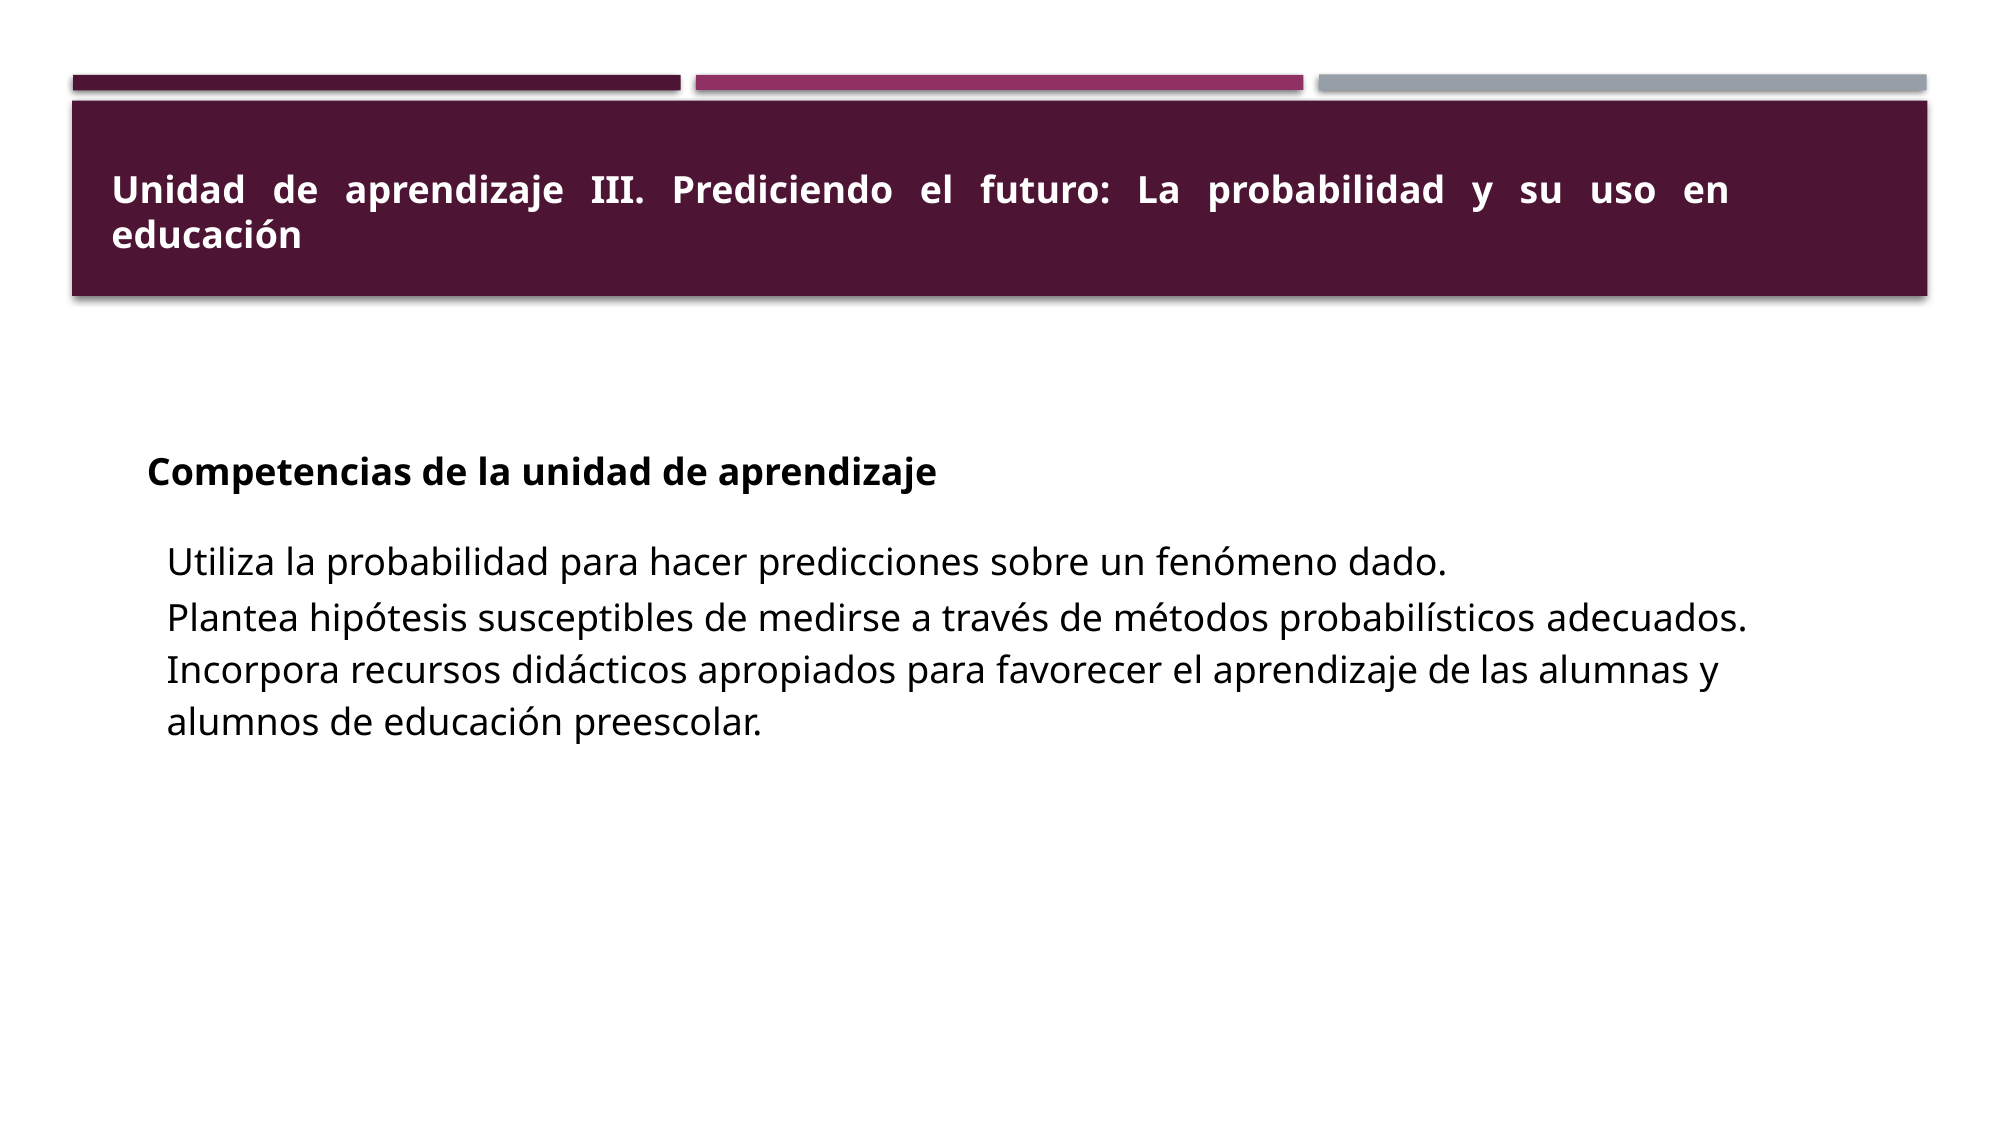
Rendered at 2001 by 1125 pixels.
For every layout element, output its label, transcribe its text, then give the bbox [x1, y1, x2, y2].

text_box Competencias de la unidad de aprendizaje Utiliza la probabilidad para hacer predicciones sobre un fenómeno dado. Plantea hipótesis susceptibles de medirse a través de métodos probabilísticos adecuados. Incorpora recursos didácticos apropiados para favorecer el aprendizaje de las alumnas y alumnos de educación preescolar. [29, 440, 1903, 751]
text_box Unidad de aprendizaje III. Prediciendo el futuro: La probabilidad y su uso en educación [0, 158, 1845, 264]
